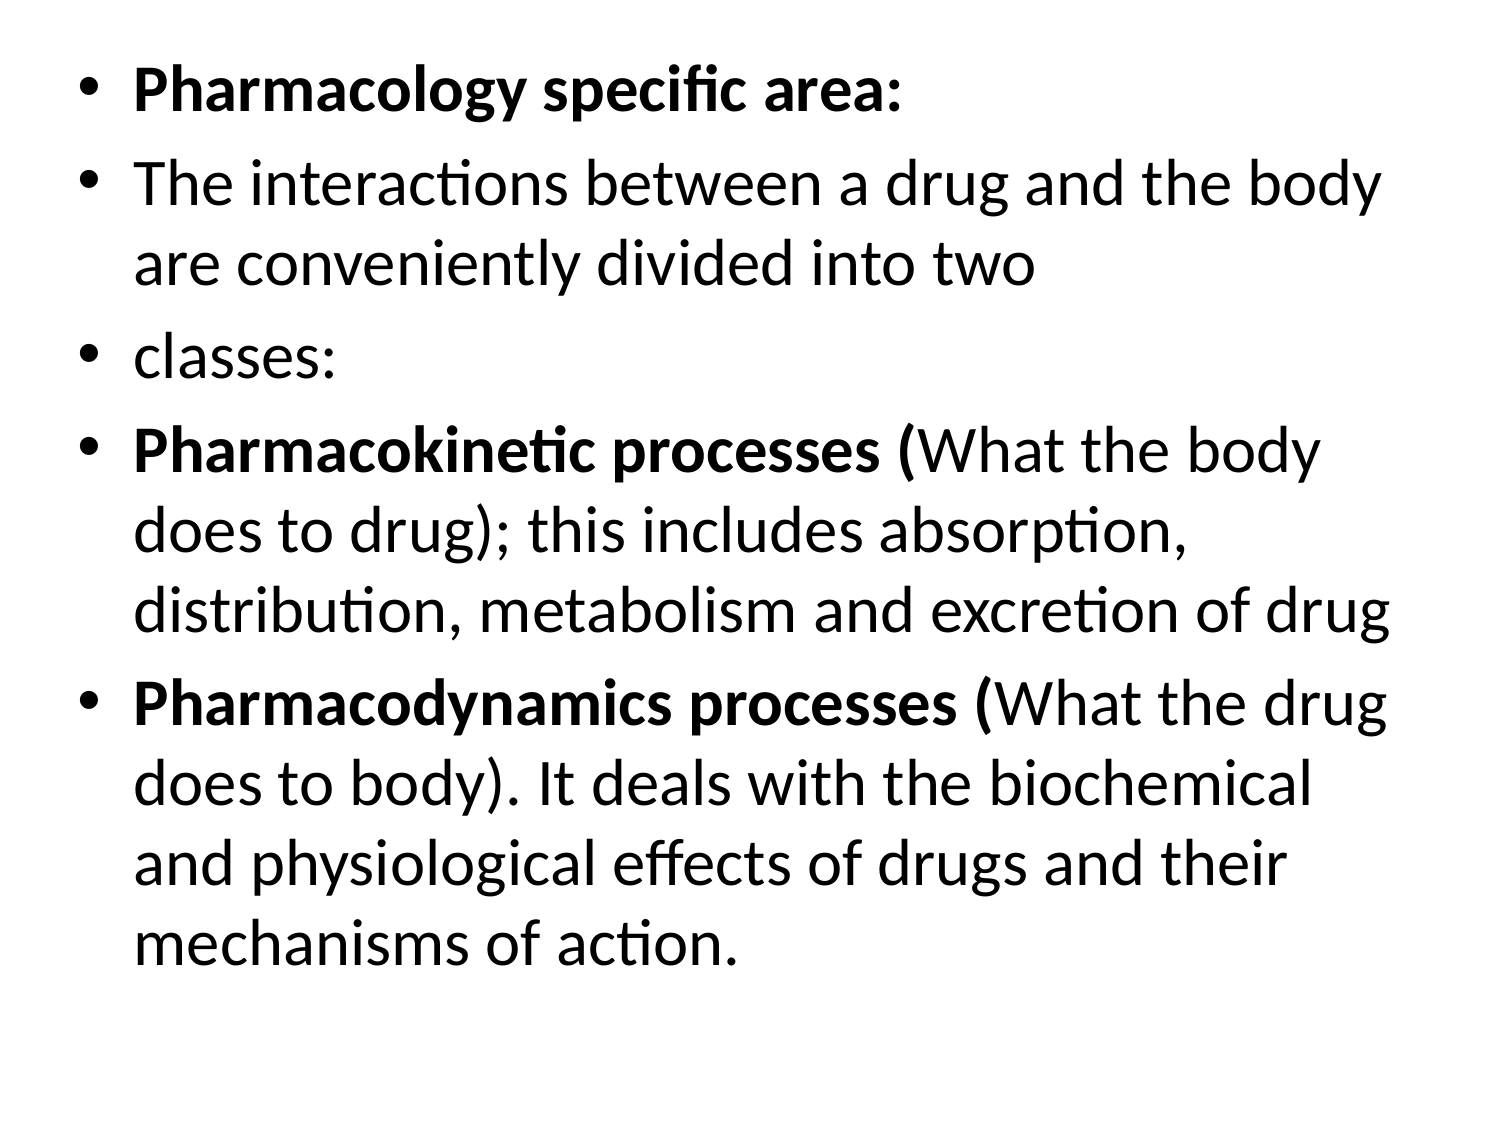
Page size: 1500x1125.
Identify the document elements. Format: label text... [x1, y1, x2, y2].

list Pharmacology specific area: The interactions between a drug and the body are conveniently divided into two classes: Pharmacokinetic processes (What the body does to drug); this includes absorption, distribution, metabolism and excretion of drug Pharmacodynamics processes (What the drug does to body). It deals with the biochemical and physiological effects of drugs and their mechanisms of action. [62, 37, 1413, 1093]
